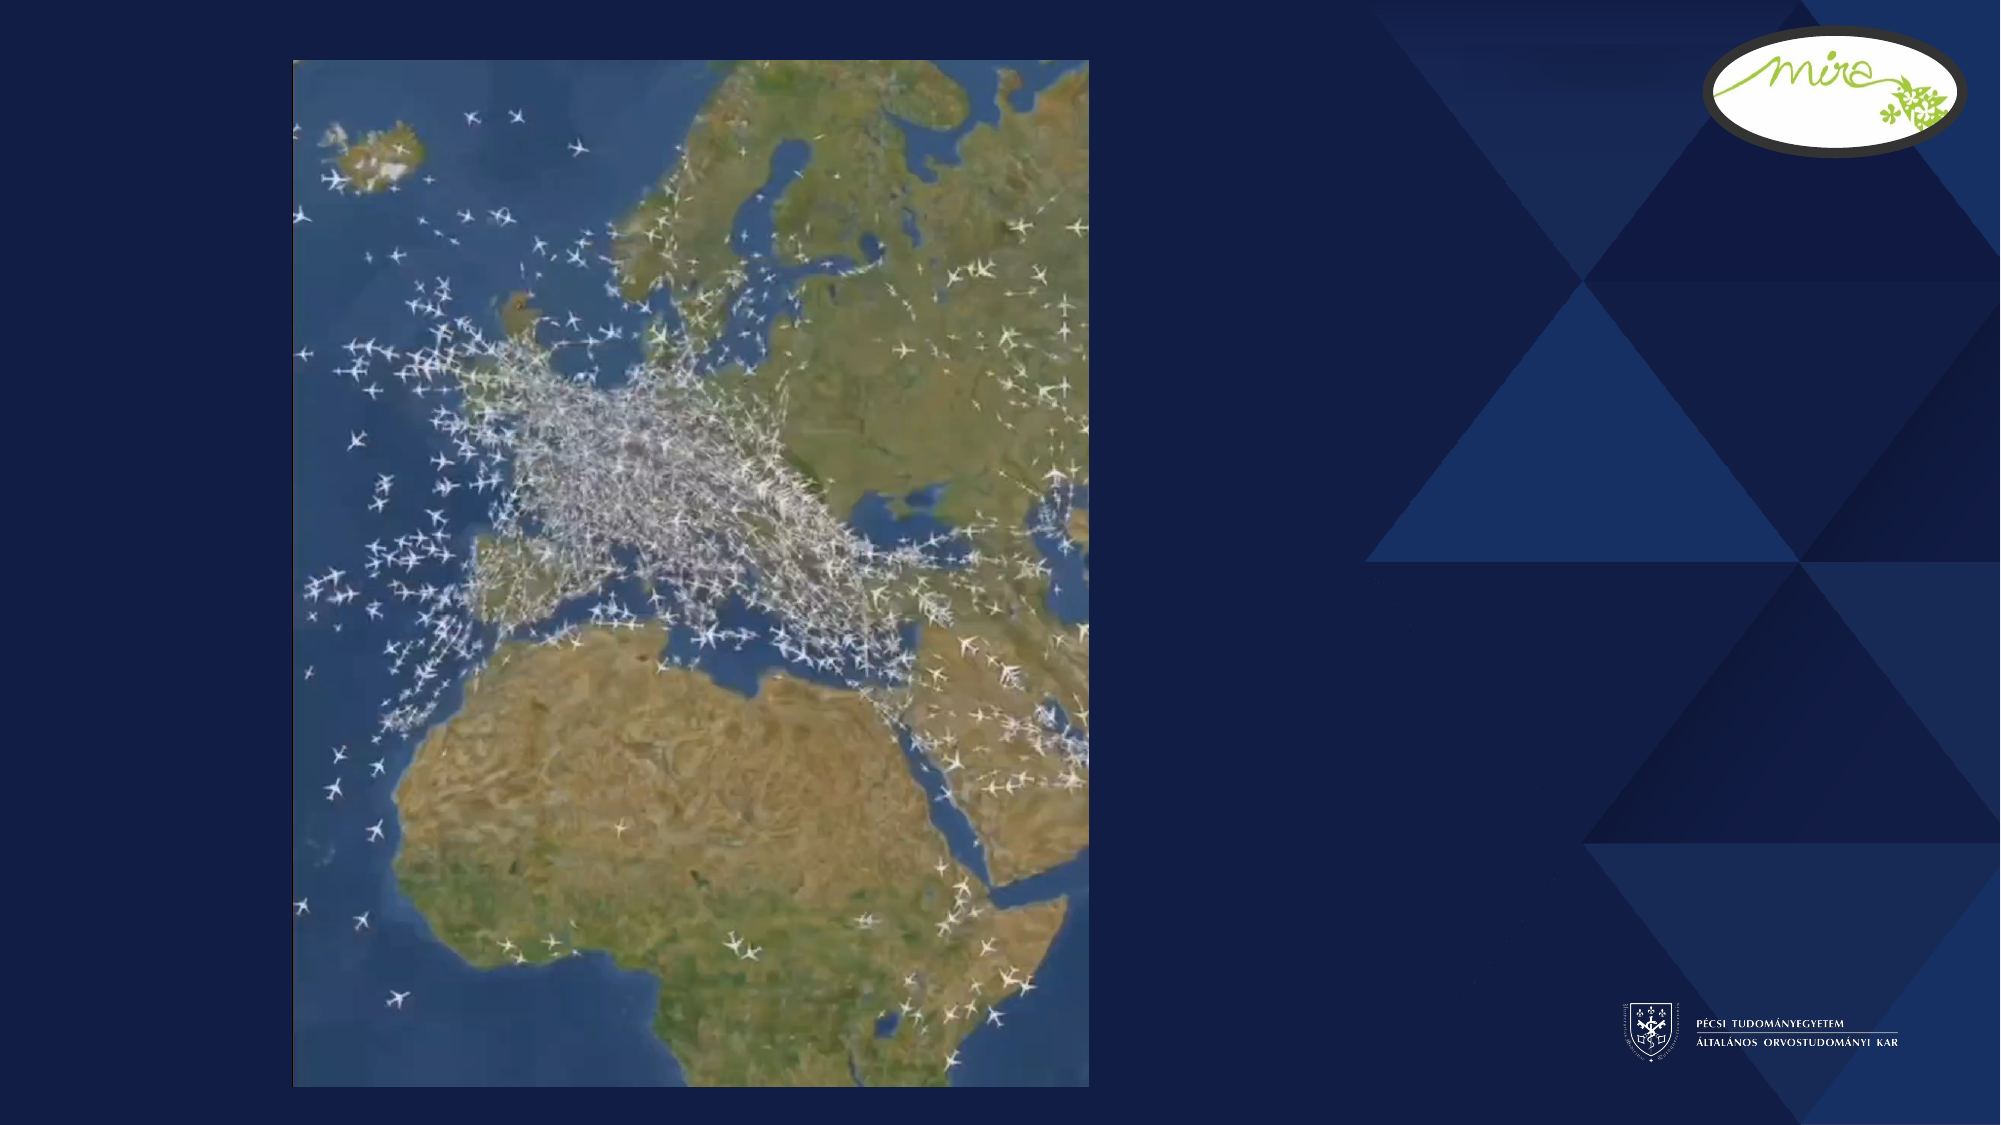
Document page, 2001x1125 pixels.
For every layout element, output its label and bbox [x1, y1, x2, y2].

picture [1362, 0, 2001, 1125]
text_box [292, 60, 1090, 1088]
